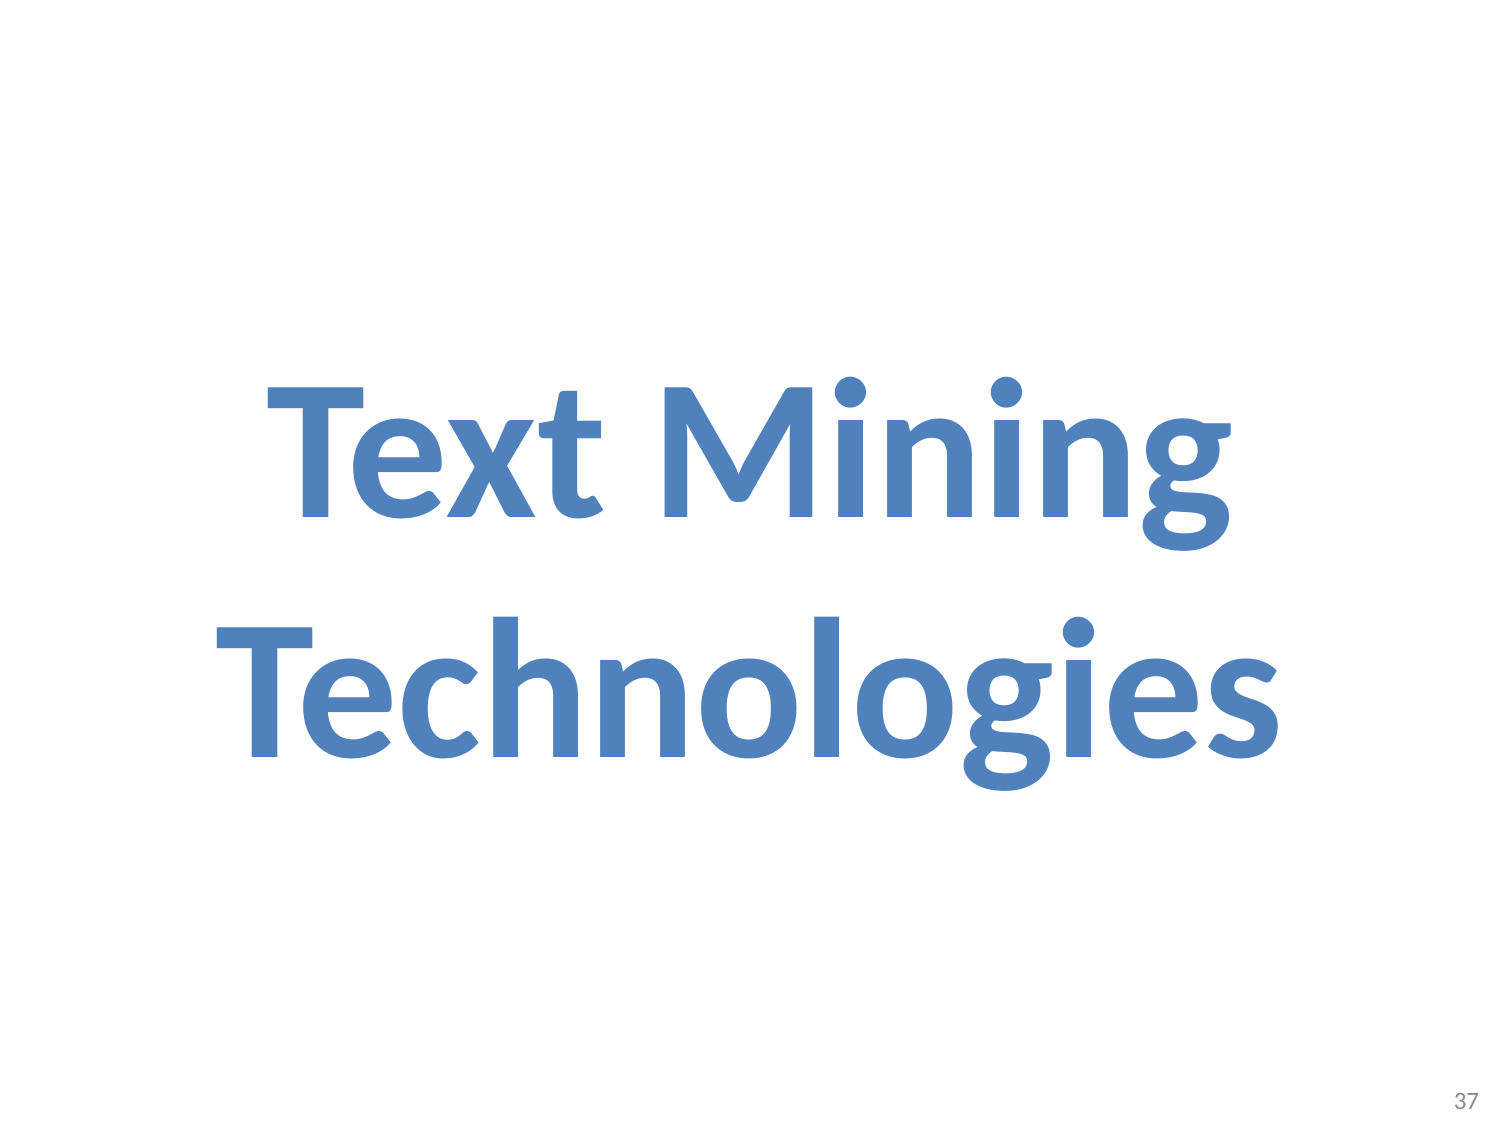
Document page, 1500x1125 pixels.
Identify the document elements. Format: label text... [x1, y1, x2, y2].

slide_number 37 [1144, 1069, 1495, 1125]
title Text Mining Technologies [75, 45, 1425, 1071]
